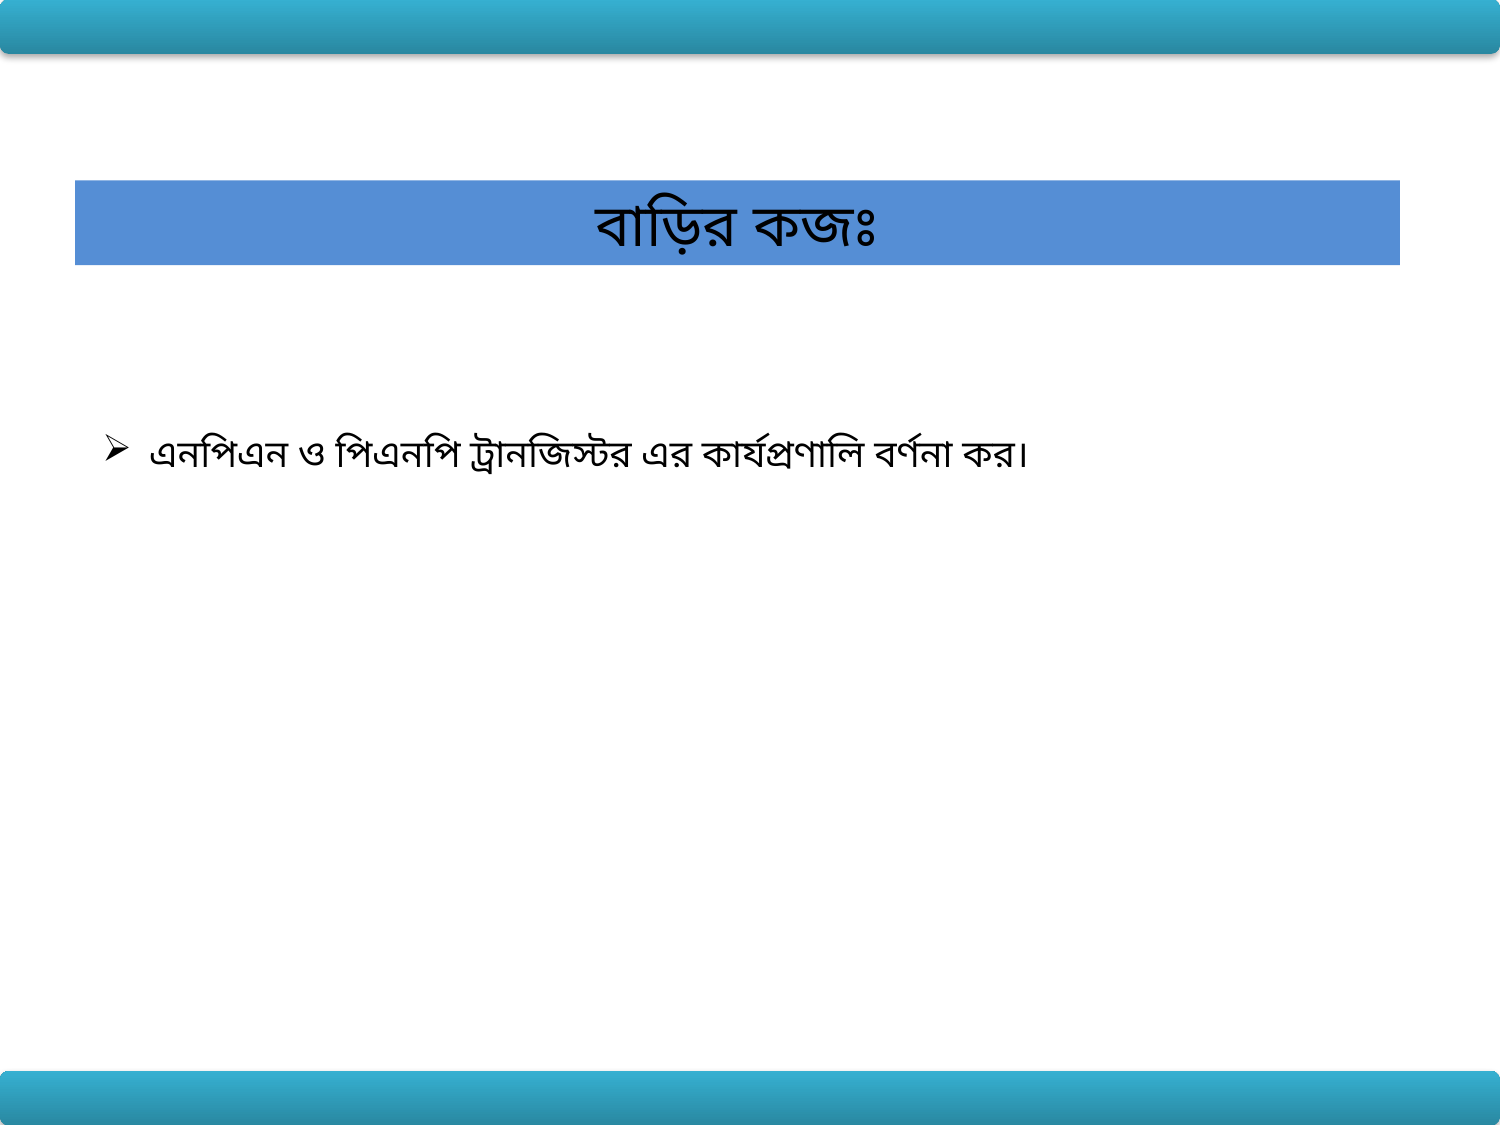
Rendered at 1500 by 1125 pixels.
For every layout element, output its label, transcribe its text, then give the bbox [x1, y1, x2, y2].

text_box বাড়ির কজঃ [75, 180, 1400, 266]
text_box এনপিএন ও পিএনপি ট্রানজিস্টর এর কার্যপ্রণালি বর্ণনা কর। [87, 399, 1425, 575]
